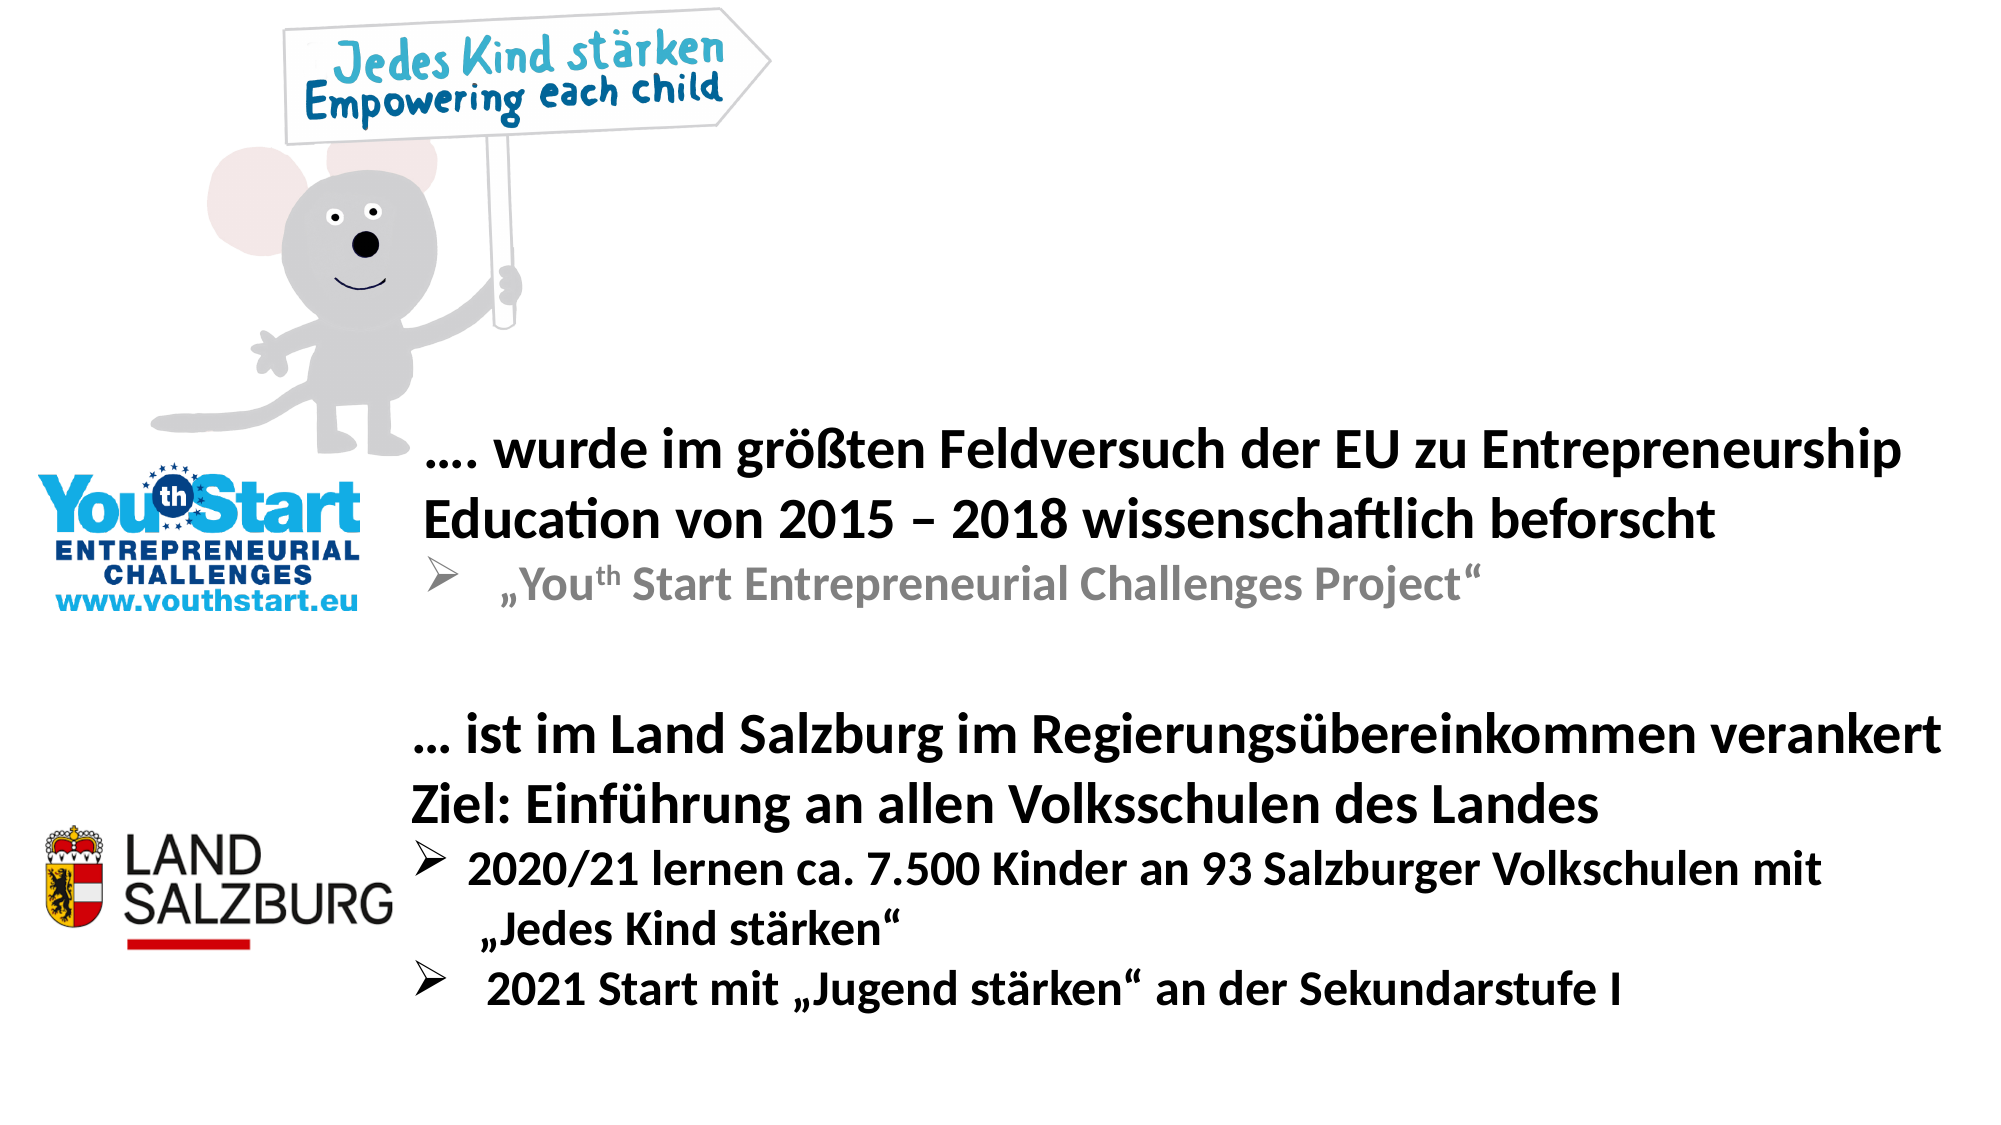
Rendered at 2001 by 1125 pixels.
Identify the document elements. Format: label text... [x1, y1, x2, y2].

picture [353, 503, 360, 520]
picture [93, 504, 104, 522]
picture [168, 599, 174, 607]
picture [222, 599, 226, 611]
picture [77, 598, 86, 611]
text_box …. wurde im größten Feldversuch der EU zu Entrepreneurship Education von 2015 – 2018 wissenschaftlich beforscht „Youth Start Entrepreneurial Challenges Project“ [258, 403, 1984, 618]
picture [38, 0, 782, 611]
text_box … ist im Land Salzburg im Regierungsübereinkommen verankert Ziel: Einführung an allen Volksschulen des Landes 2020/21 lernen ca. 7.500 Kinder an 93 Salzburger Volkschulen mit „Jedes Kind stärken“ 2021 Start mit „Jugend stärken“ an der Sekundarstufe I [321, 687, 2000, 1023]
picture [38, 812, 406, 967]
picture [291, 599, 300, 611]
